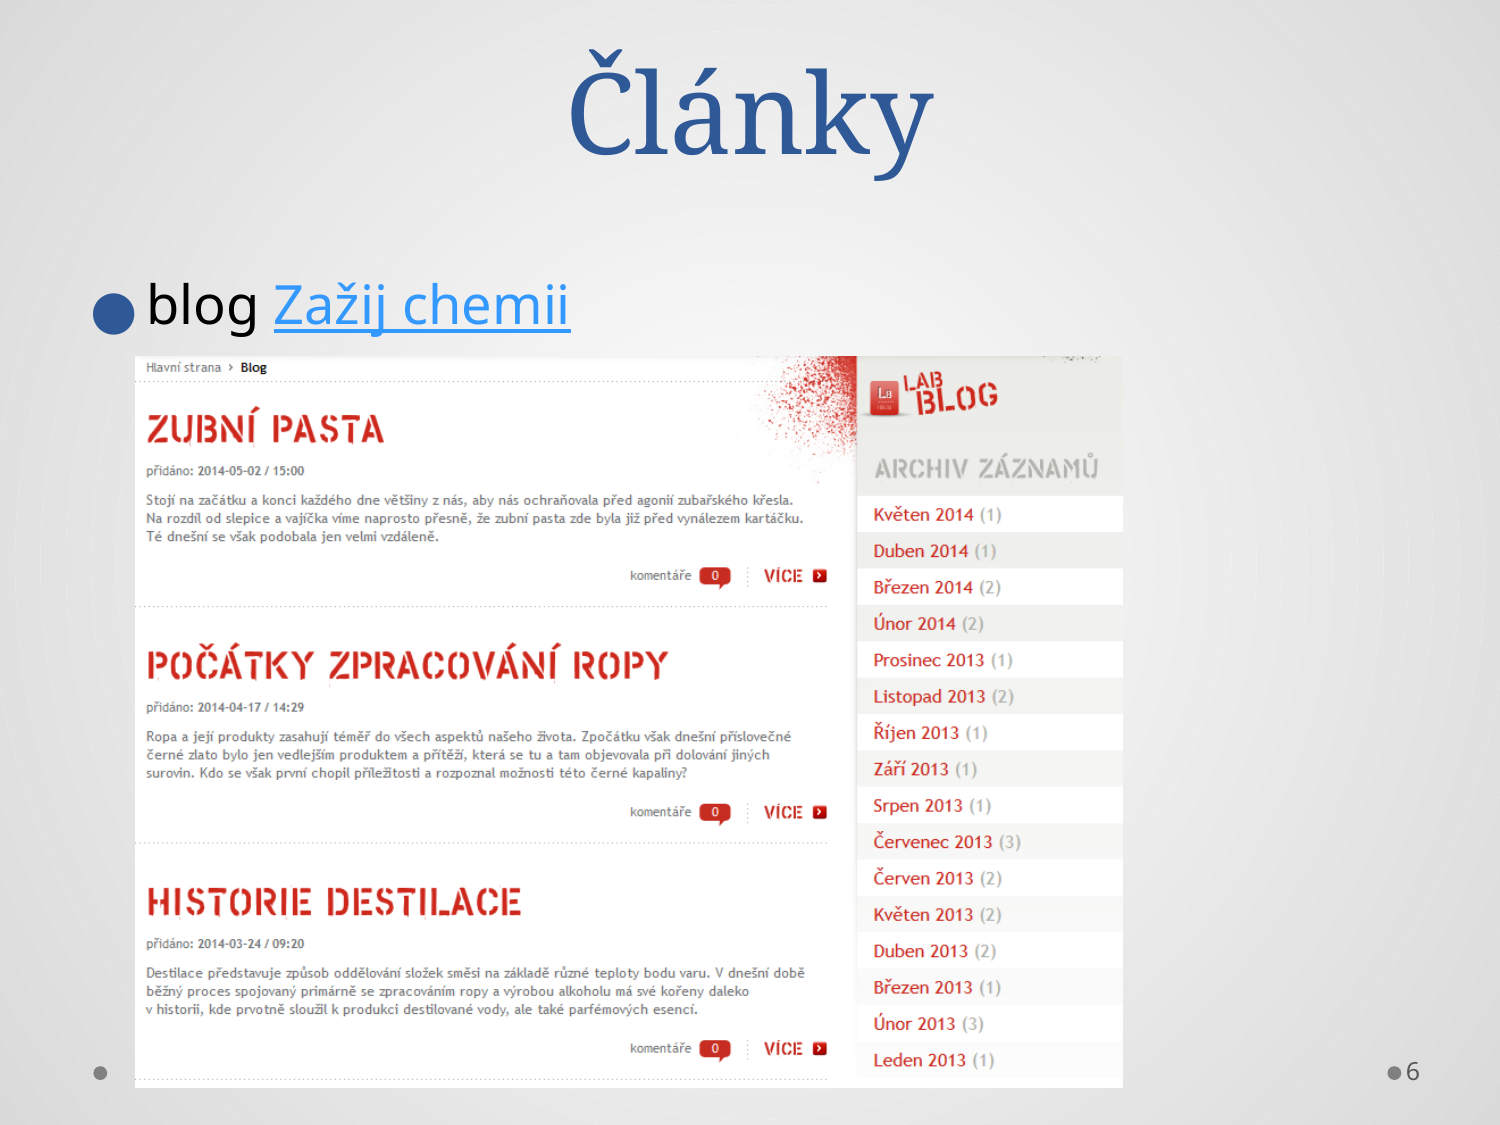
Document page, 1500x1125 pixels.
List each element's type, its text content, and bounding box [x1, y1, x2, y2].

slide_number 6 [1401, 1042, 1494, 1103]
picture [135, 356, 1123, 1088]
list blog Zažij chemii [75, 262, 1128, 1005]
title Články [75, 0, 1425, 185]
